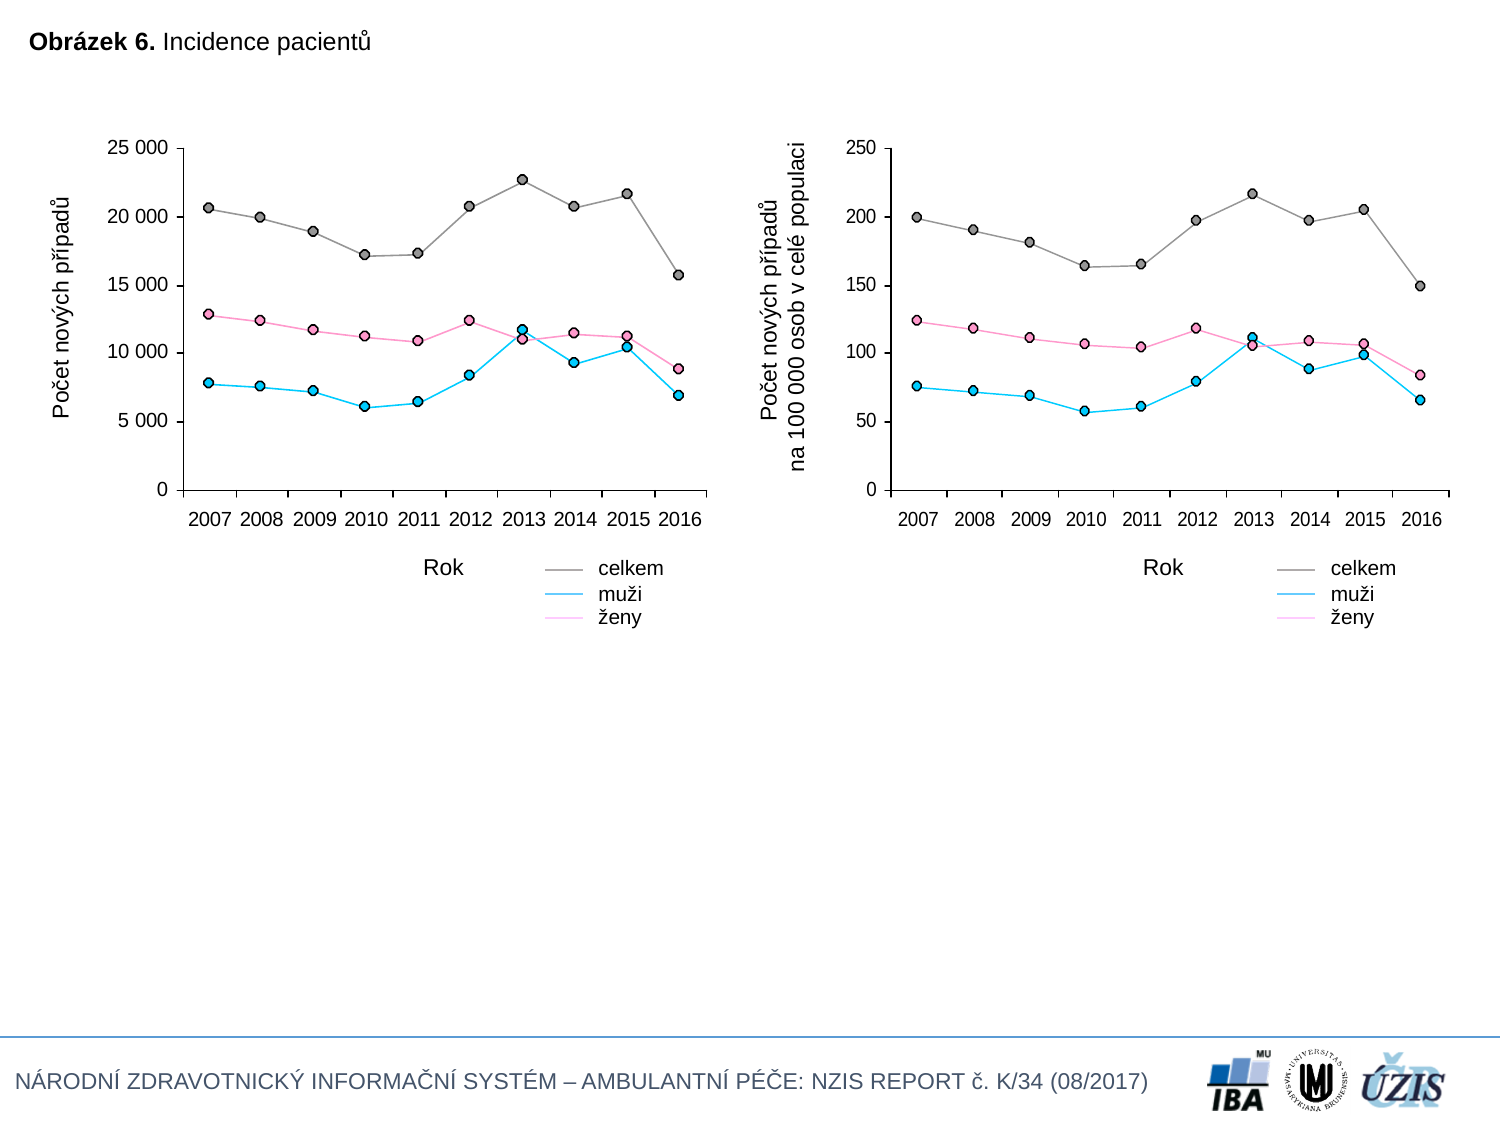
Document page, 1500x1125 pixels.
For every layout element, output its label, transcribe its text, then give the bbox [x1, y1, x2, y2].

text_box celkem [583, 563, 680, 587]
text_box muži [1316, 572, 1390, 596]
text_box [821, 107, 1471, 563]
picture [1207, 1050, 1271, 1111]
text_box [80, 107, 731, 563]
text_box muži [583, 572, 658, 596]
text_box Obrázek 6. Incidence pacientů [13, 18, 388, 63]
text_box ženy [583, 596, 658, 636]
text_box celkem [1316, 563, 1412, 587]
picture [1280, 1044, 1457, 1116]
text_box Rok [1128, 563, 1199, 588]
text_box Rok [408, 563, 479, 588]
text_box ženy [1315, 596, 1390, 636]
text_box Počet nových případů [38, 181, 80, 434]
text_box Počet nových případů na 100 000 osob v celé populaci [746, 127, 816, 487]
